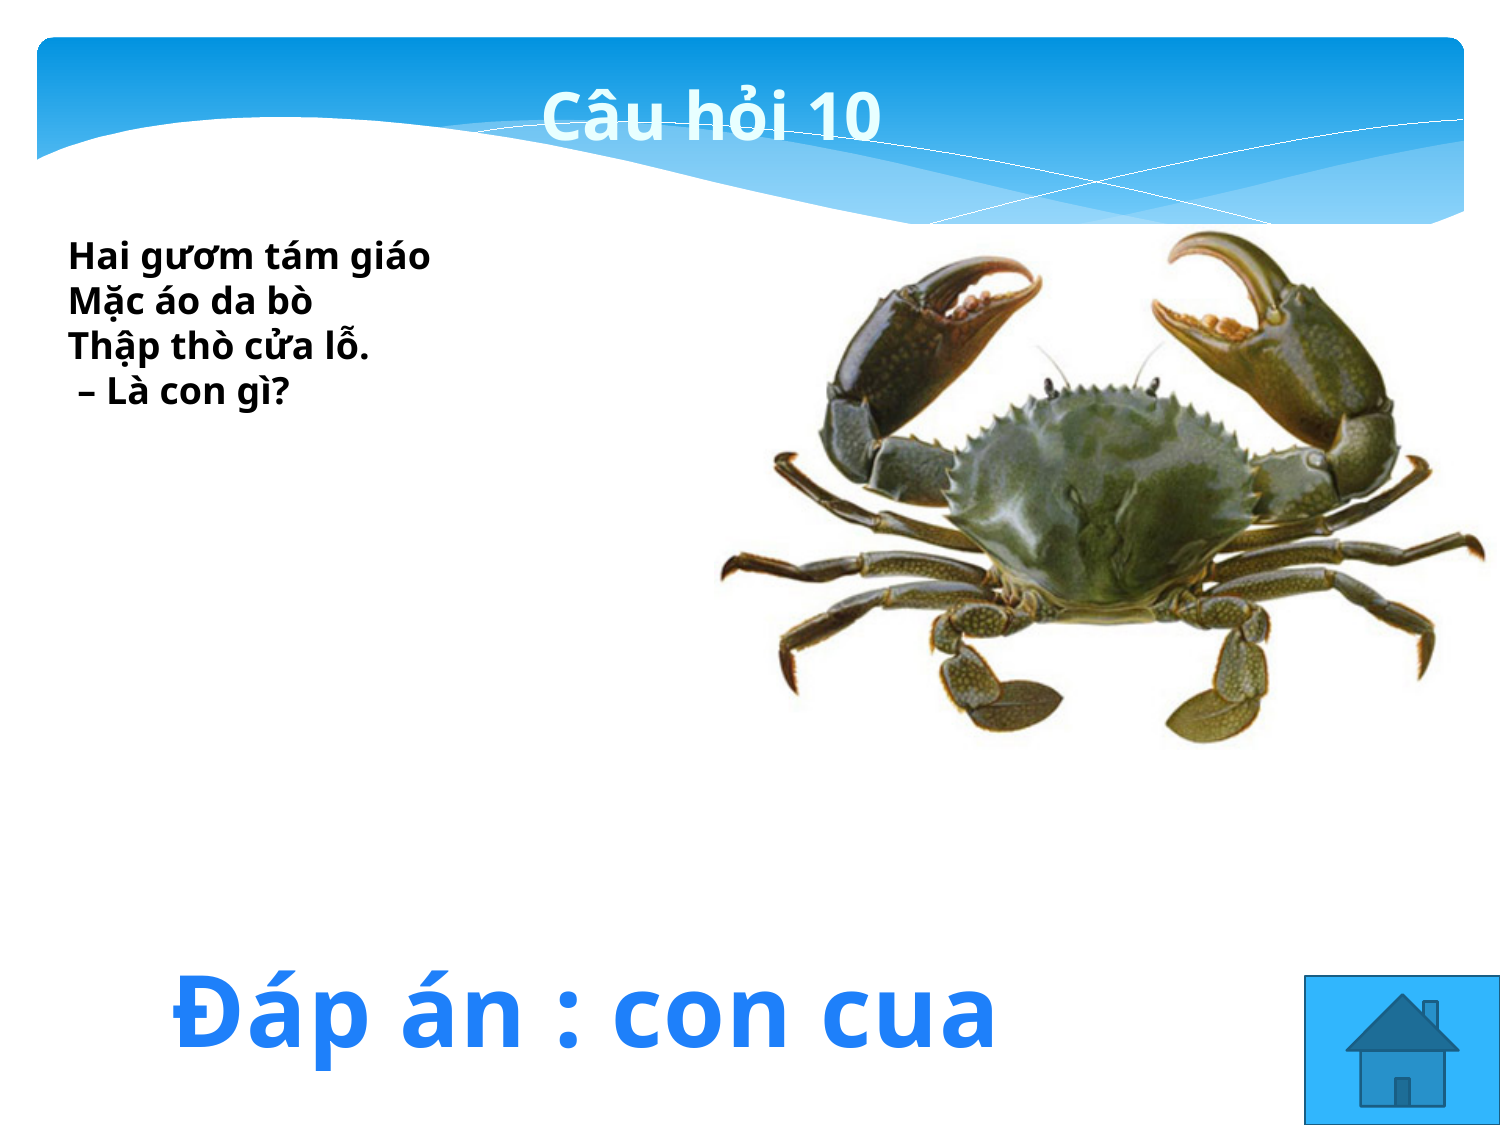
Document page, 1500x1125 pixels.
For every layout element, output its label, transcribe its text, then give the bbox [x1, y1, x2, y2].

text_box Đáp án : con cua [156, 940, 1044, 1076]
text_box [1304, 975, 1500, 1125]
text_box Hai gươm tám giáo Mặc áo da bò Thập thò cửa lỗ. – Là con gì? [53, 224, 712, 419]
picture [714, 223, 1497, 750]
text_box Câu hỏi 10 [525, 66, 1010, 161]
